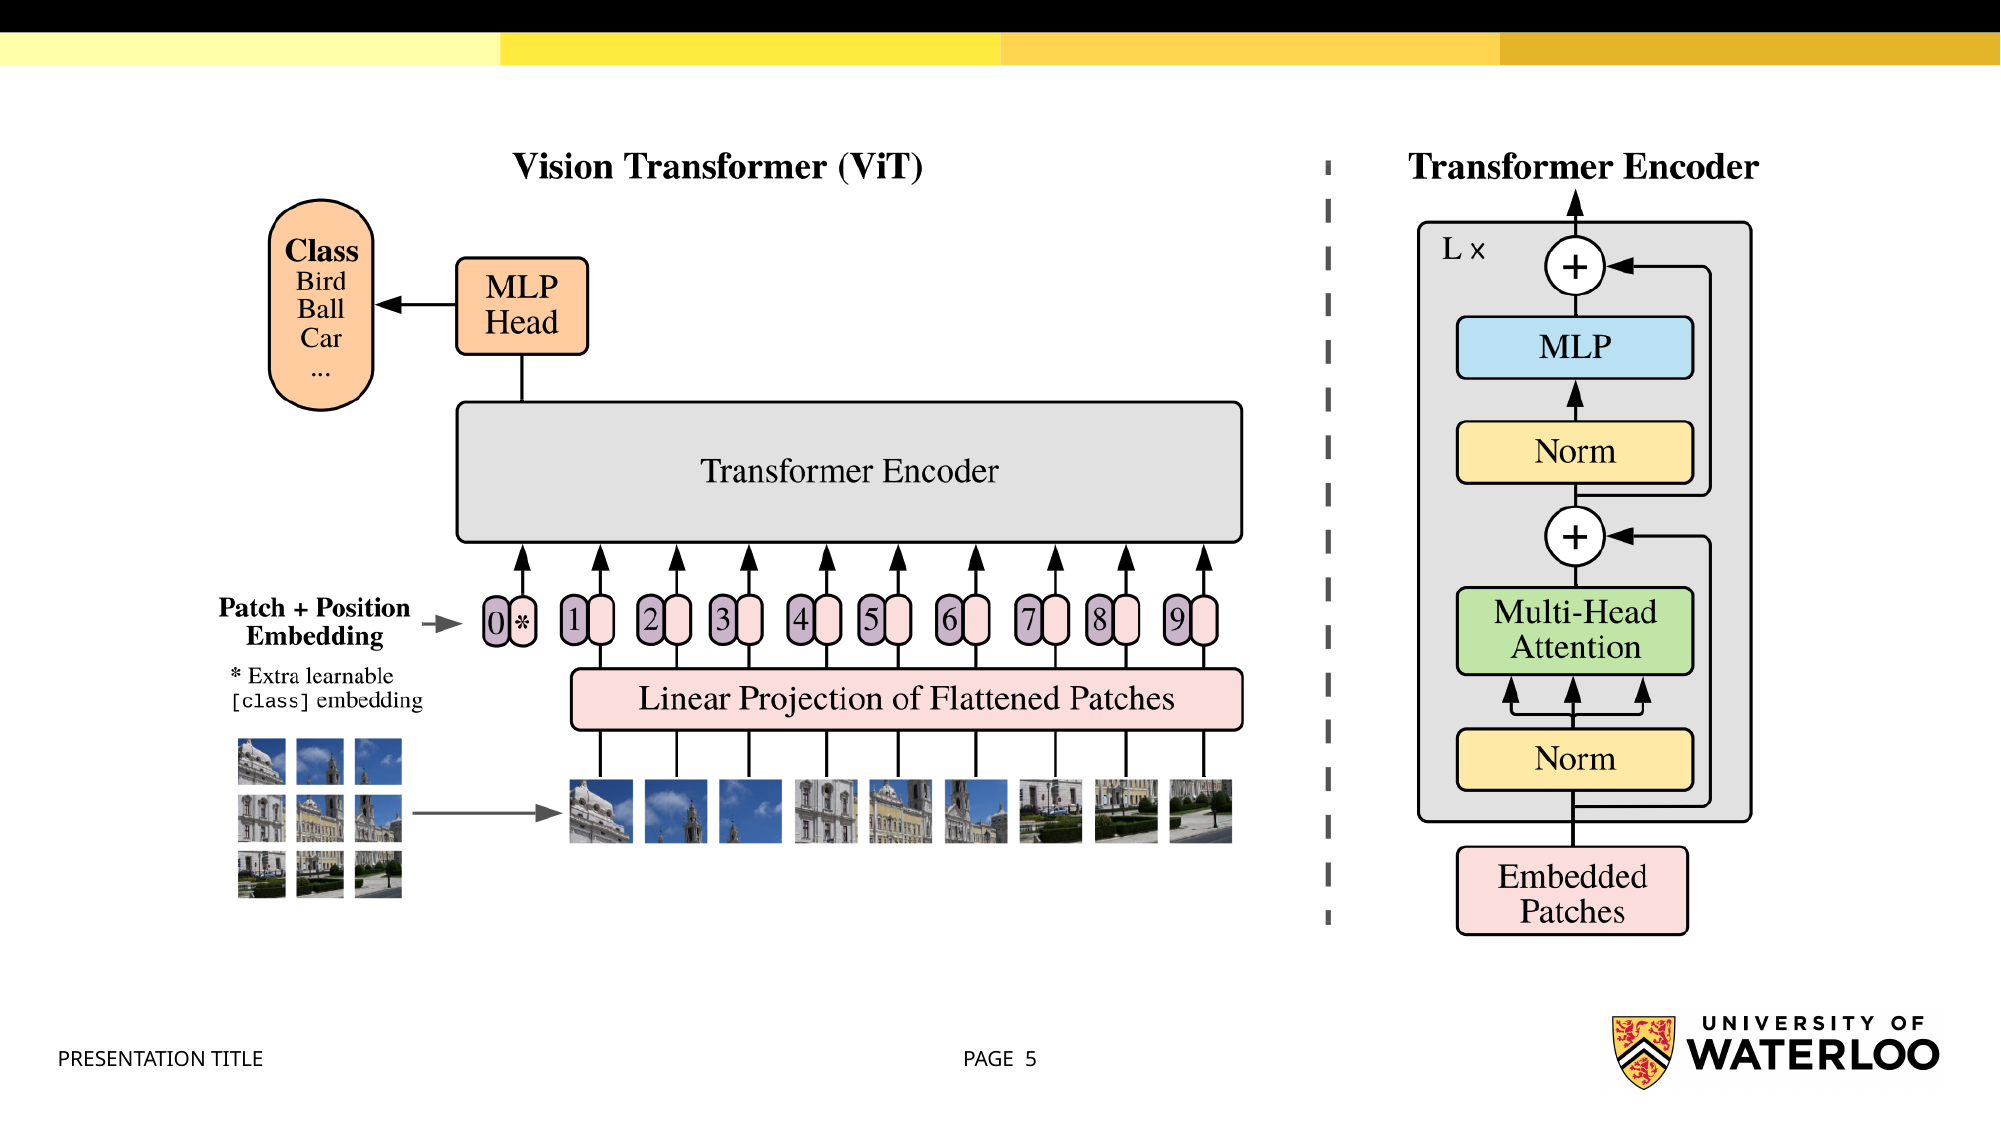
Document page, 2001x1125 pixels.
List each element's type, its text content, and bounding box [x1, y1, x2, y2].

picture [1606, 1008, 1945, 1095]
slide_number PAGE 5 [916, 1039, 1084, 1081]
picture [149, 82, 1917, 995]
footer PRESENTATION TITLE [42, 1039, 900, 1081]
